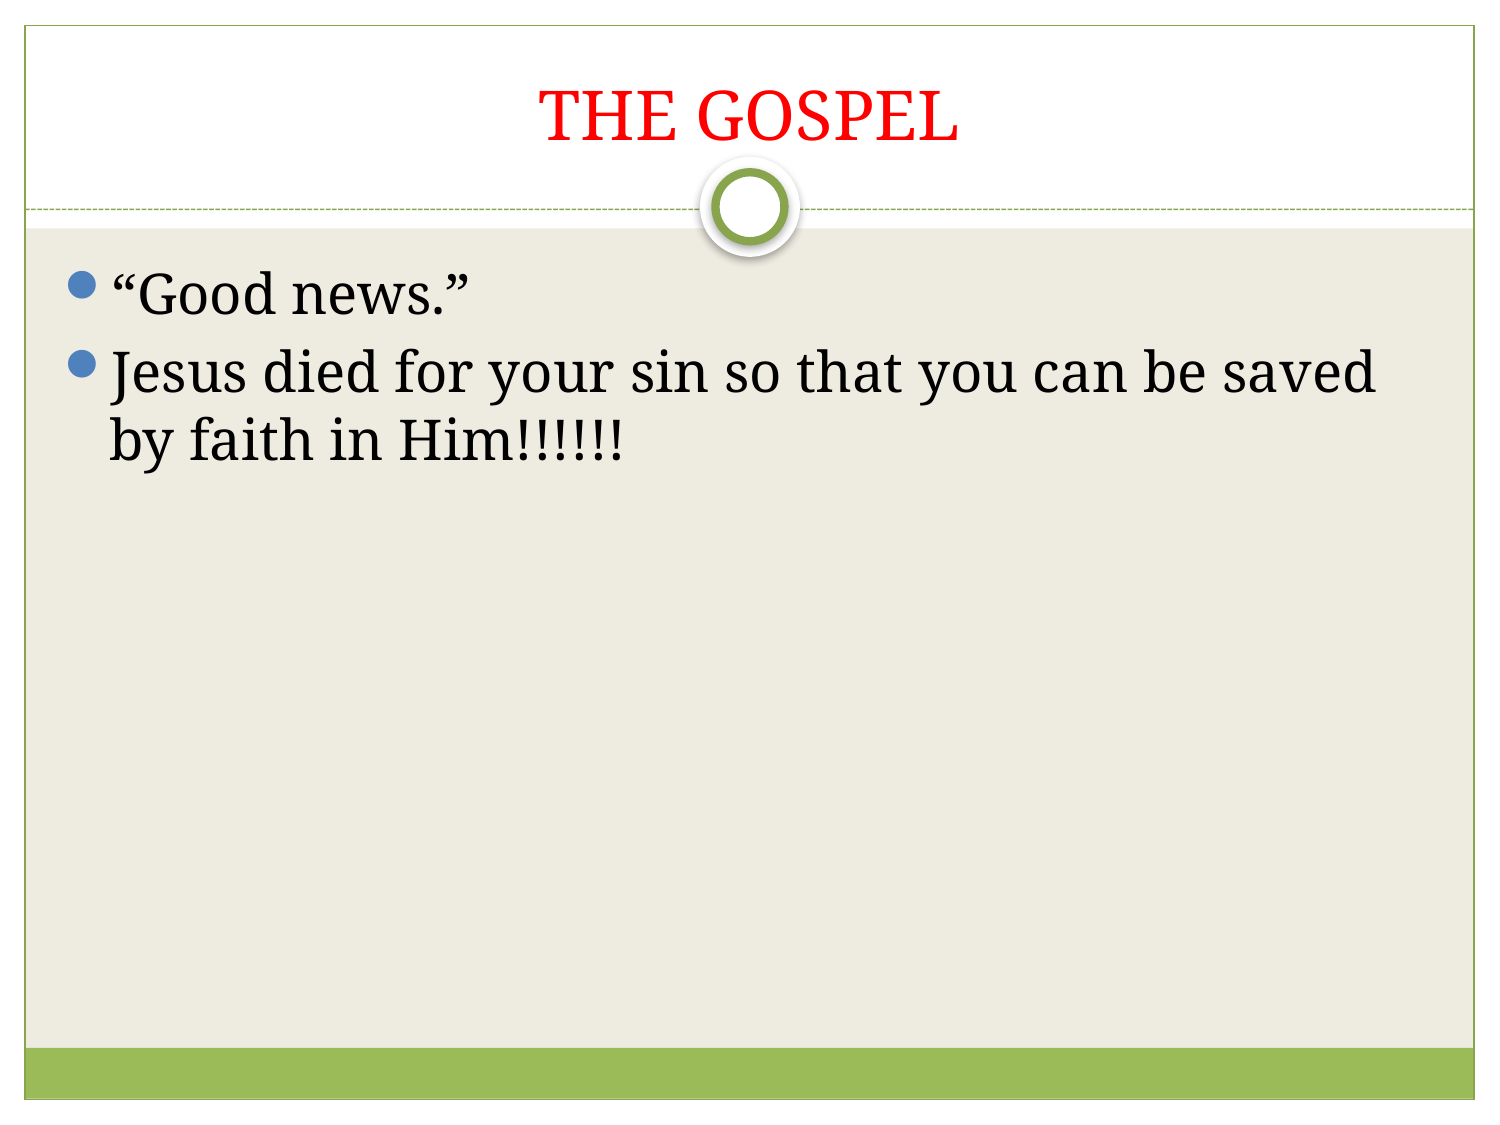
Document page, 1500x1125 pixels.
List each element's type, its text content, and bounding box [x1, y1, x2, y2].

title THE GOSPEL [49, 37, 1450, 162]
list “Good news.” Jesus died for your sin so that you can be saved by faith in Him!!!!!! [49, 250, 1445, 1001]
